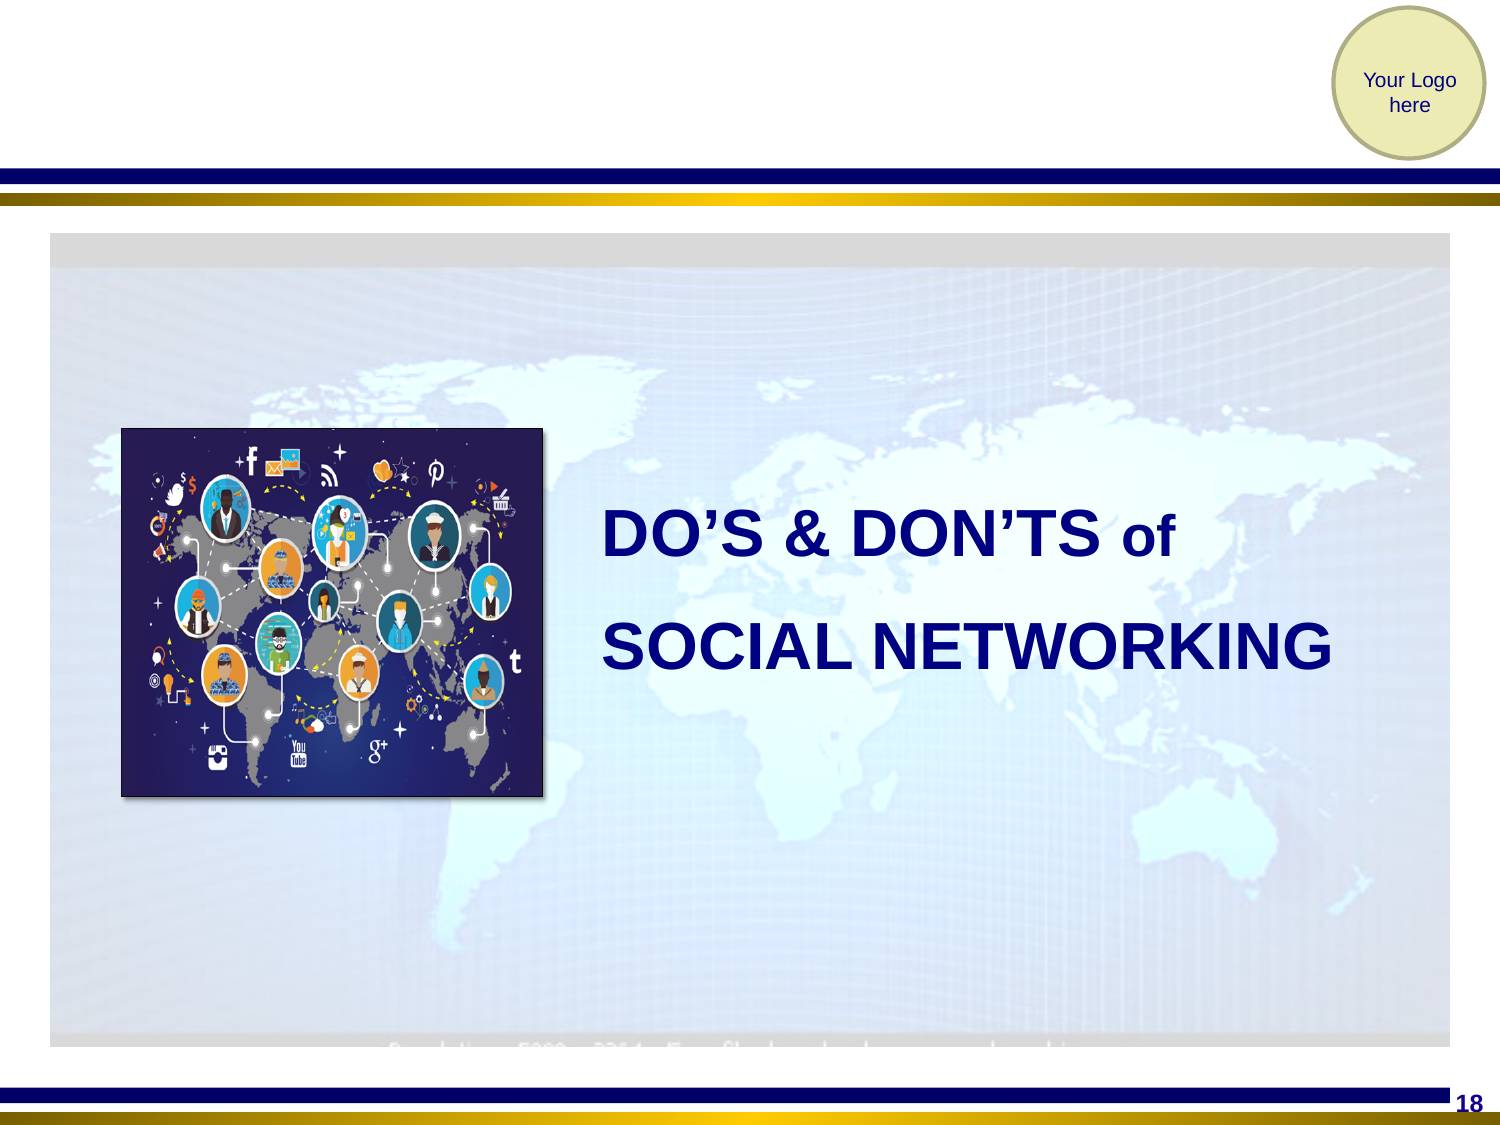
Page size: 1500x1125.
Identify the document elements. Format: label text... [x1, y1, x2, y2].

picture [49, 233, 1451, 1047]
text_box DO’S & DON’TS of SOCIAL NETWORKING [1454, 482, 1462, 691]
